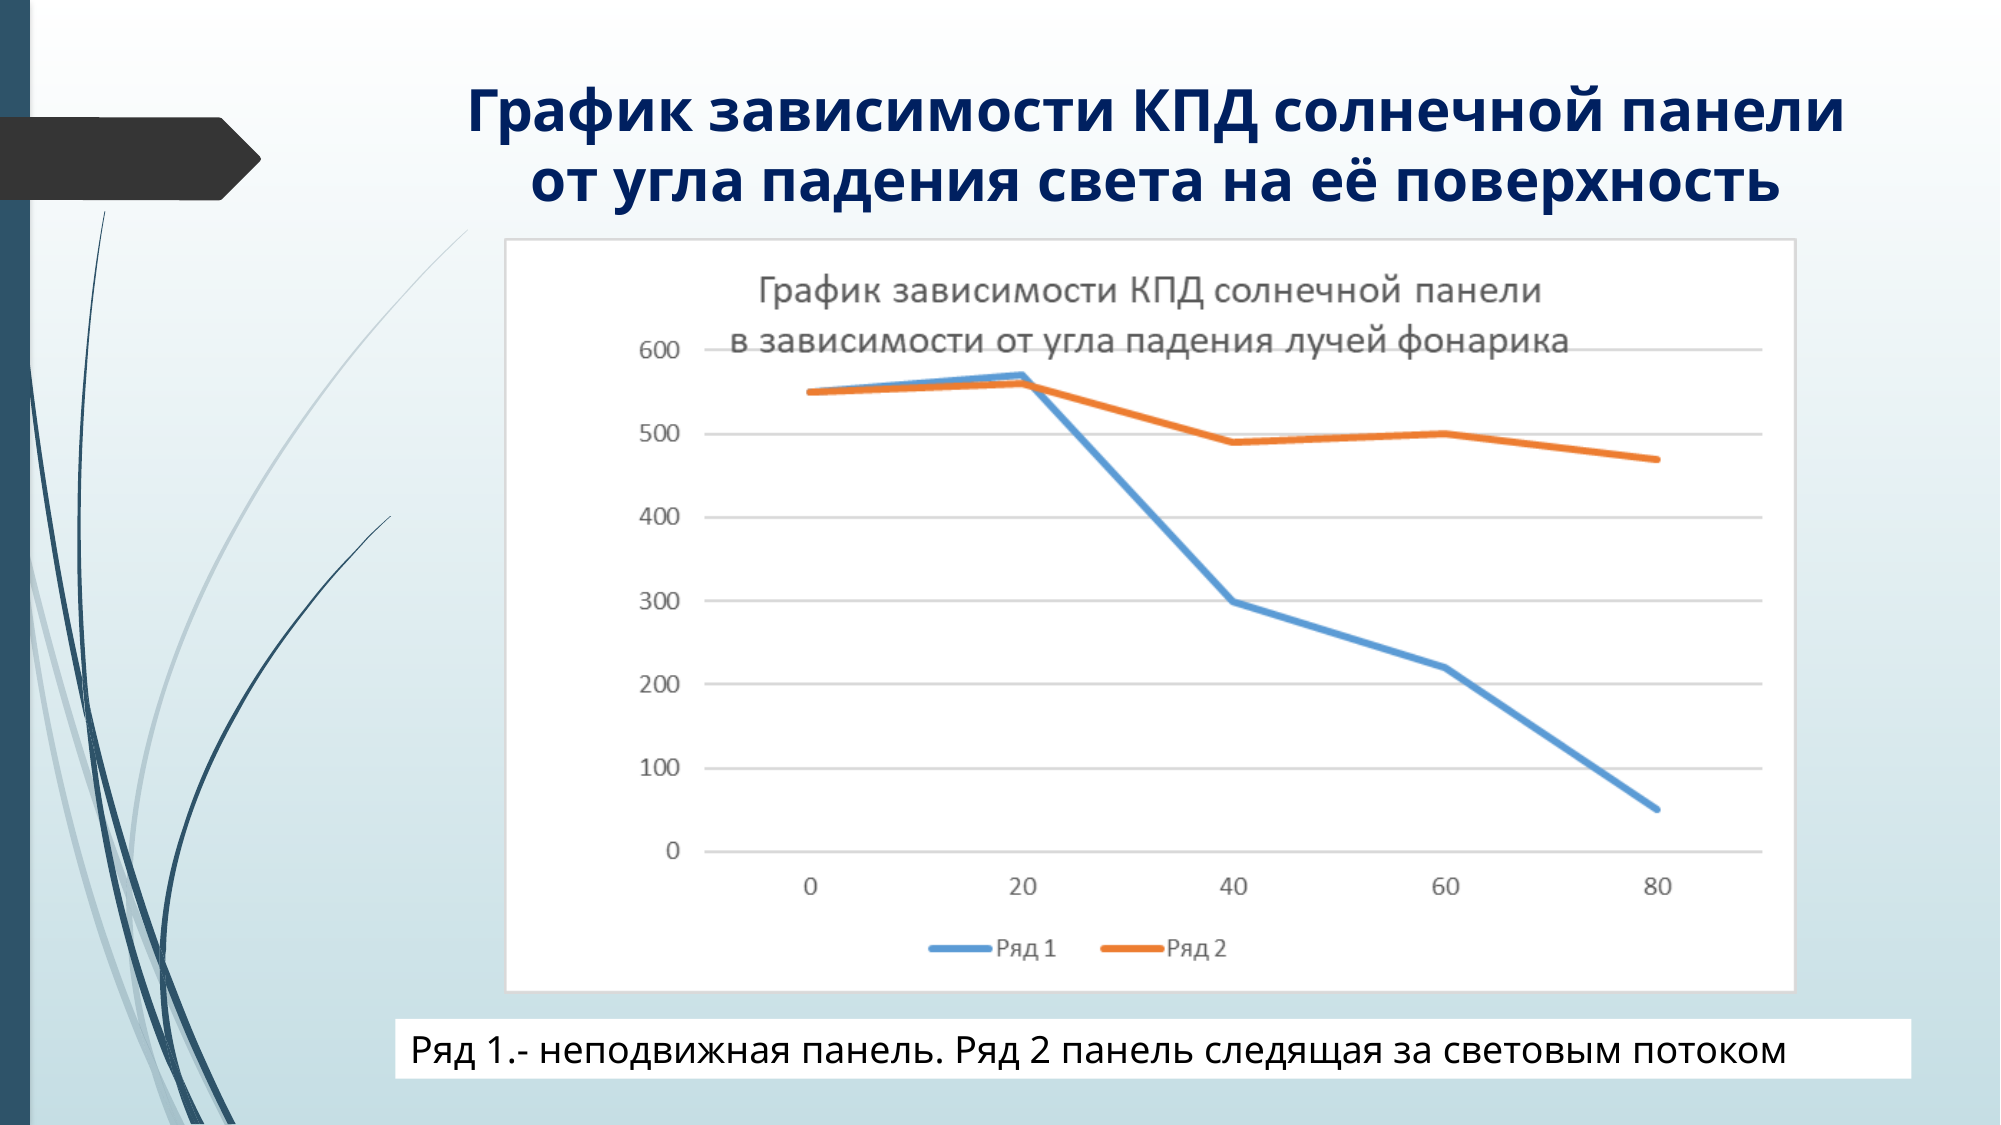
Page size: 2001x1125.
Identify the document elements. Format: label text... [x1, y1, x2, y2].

title График зависимости КПД солнечной панели от угла падения света на её поверхность [425, 65, 1888, 239]
text_box Ряд 1.- неподвижная панель. Ряд 2 панель следящая за световым потоком [395, 1018, 1912, 1079]
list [504, 238, 1797, 994]
